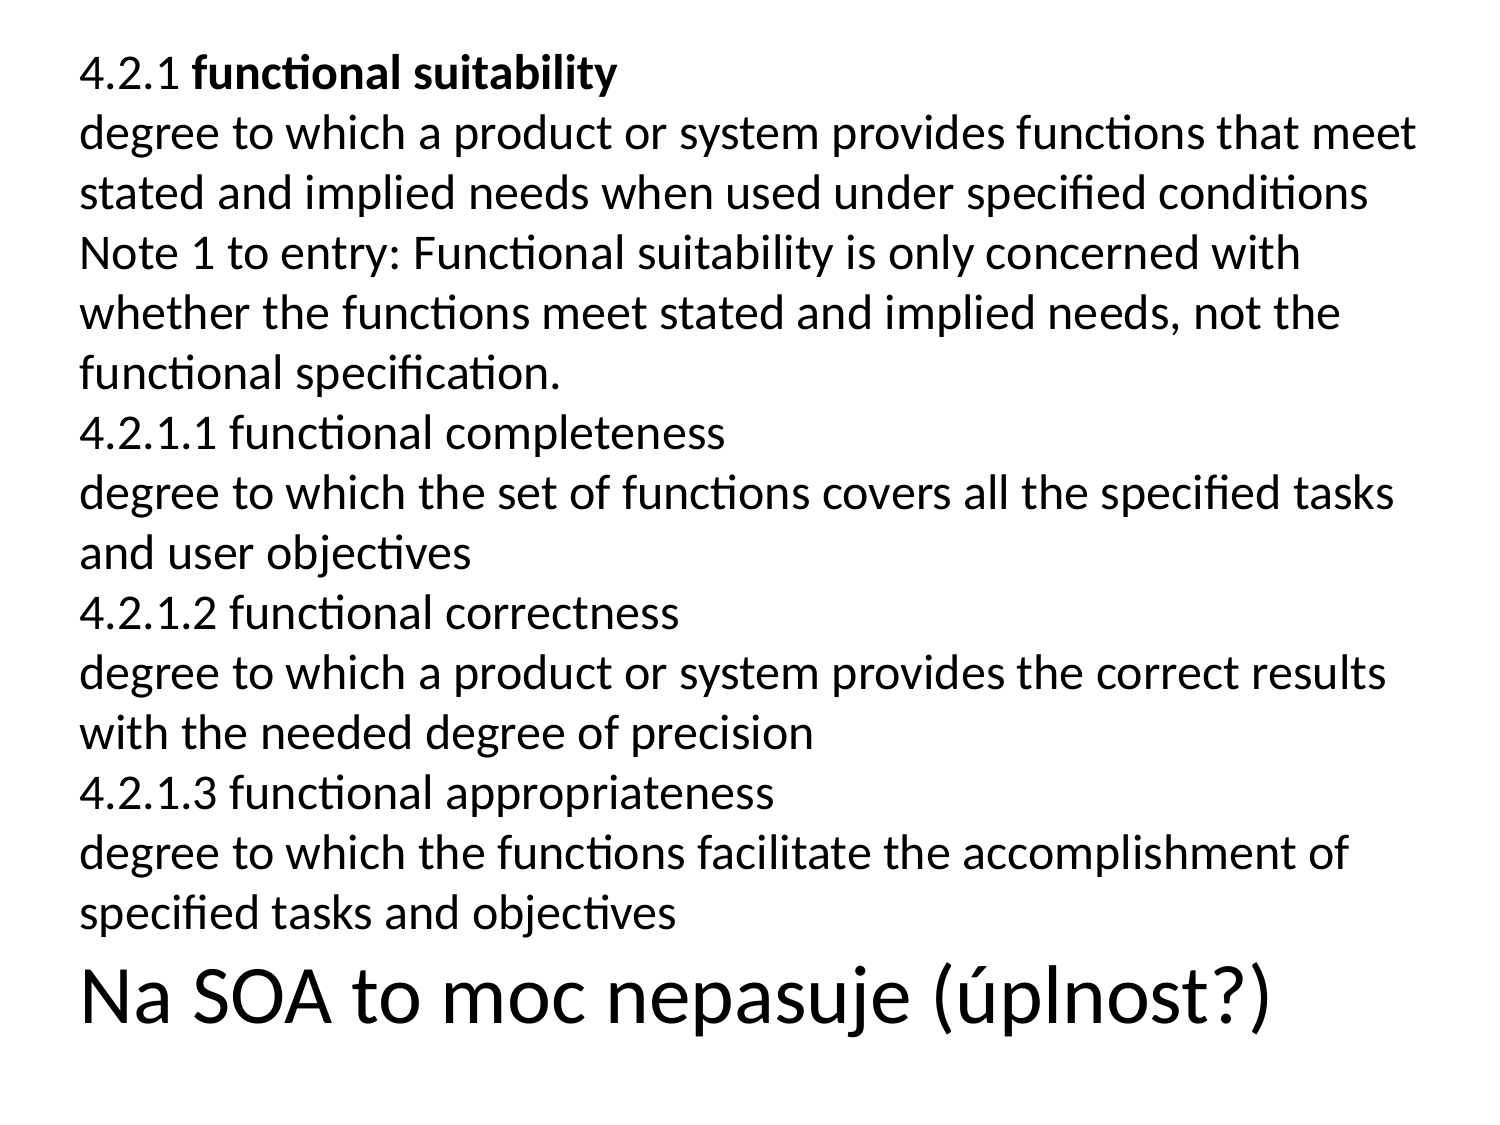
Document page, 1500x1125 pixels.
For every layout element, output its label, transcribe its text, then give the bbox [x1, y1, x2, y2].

text_box 4.2.1 functional suitability degree to which a product or system provides functions that meet stated and implied needs when used under specified conditions Note 1 to entry: Functional suitability is only concerned with whether the functions meet stated and implied needs, not the functional specification. 4.2.1.1 functional completeness degree to which the set of functions covers all the specified tasks and user objectives 4.2.1.2 functional correctness degree to which a product or system provides the correct results with the needed degree of precision 4.2.1.3 functional appropriateness degree to which the functions facilitate the accomplishment of specified tasks and objectives Na SOA to moc nepasuje (úplnost?) [64, 32, 1436, 1048]
